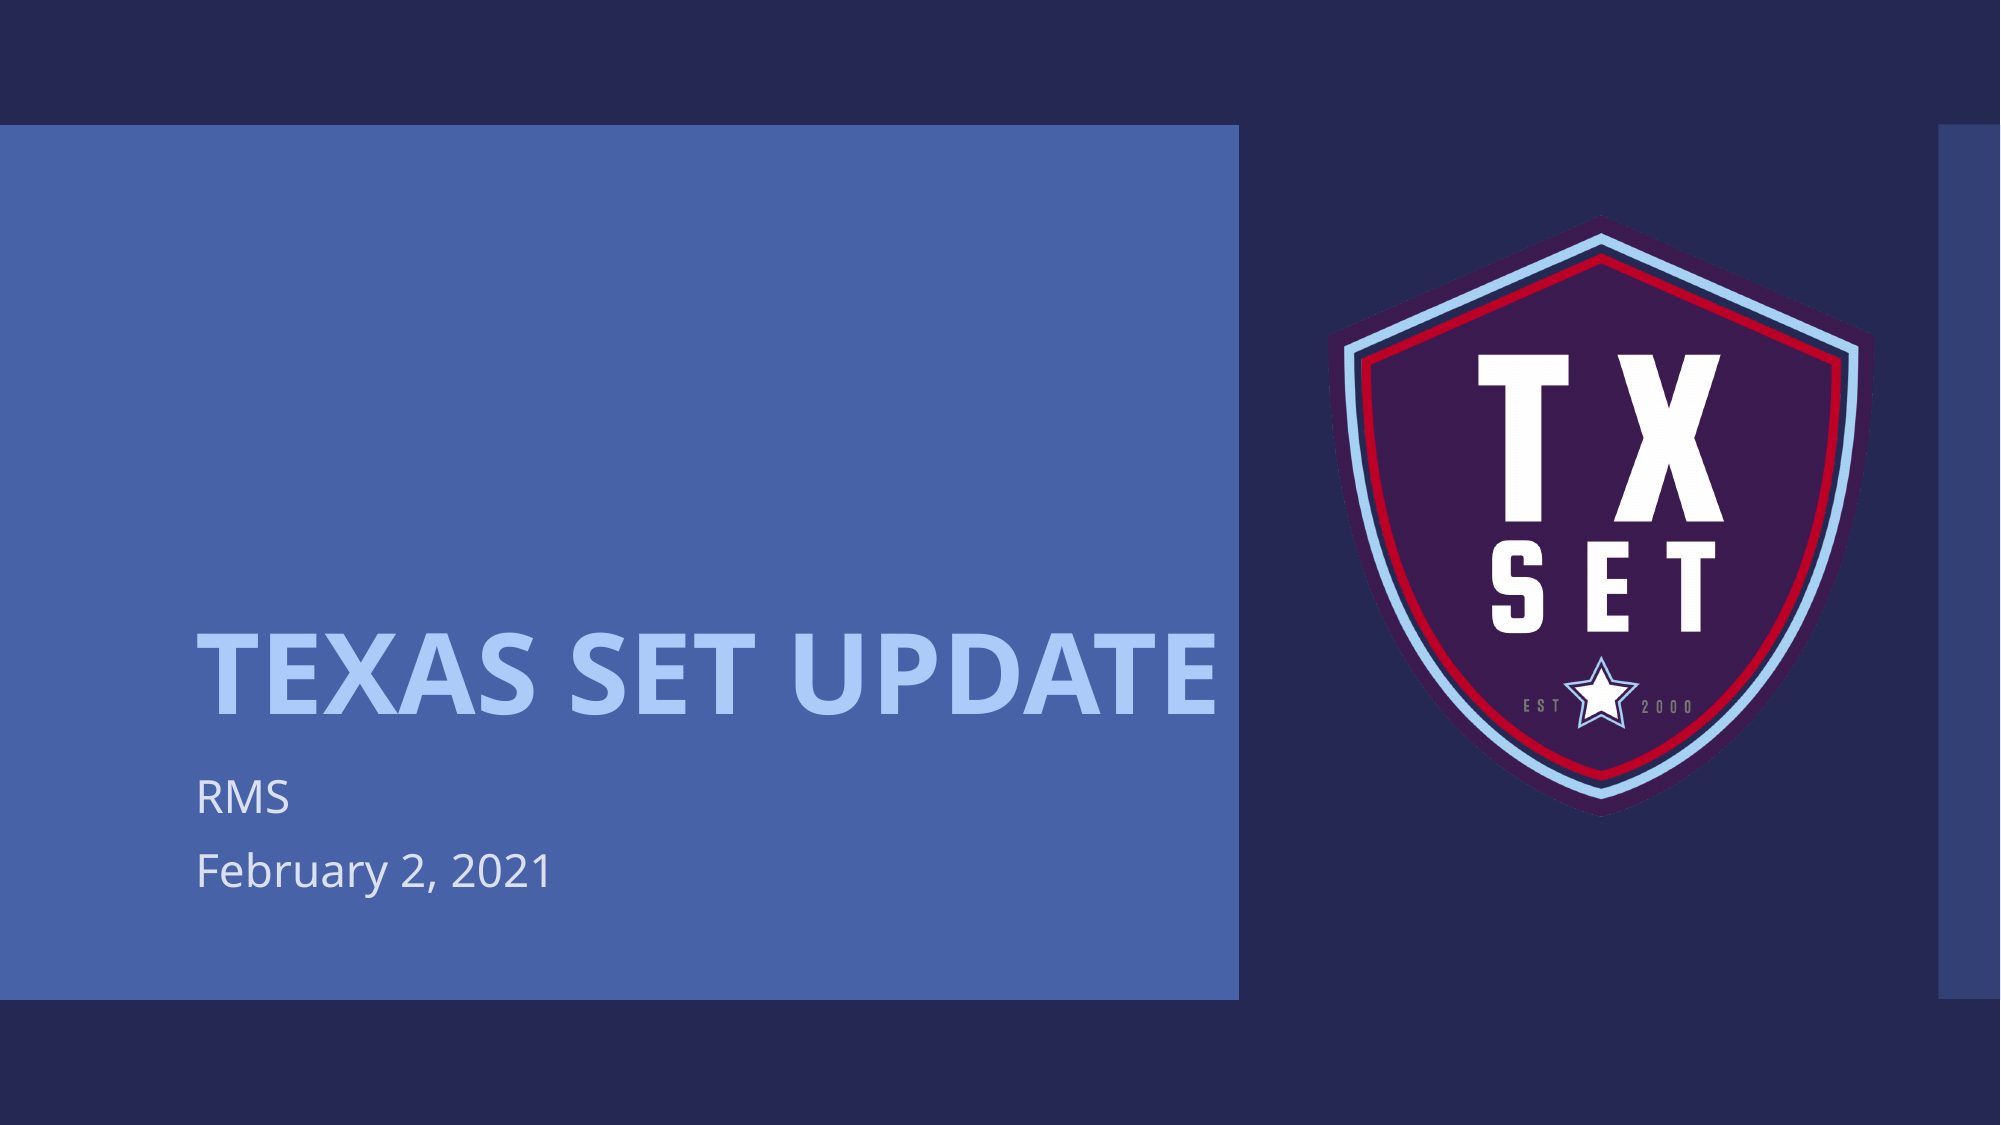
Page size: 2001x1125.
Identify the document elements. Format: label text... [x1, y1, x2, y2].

text_box [0, 124, 1240, 1001]
subtitle RMS February 2, 2021 [180, 766, 1171, 917]
title TEXAS SET UPDATE [180, 213, 1239, 747]
text_box [0, 0, 2000, 1125]
picture [1318, 124, 1886, 1000]
text_box [1937, 124, 2000, 1000]
